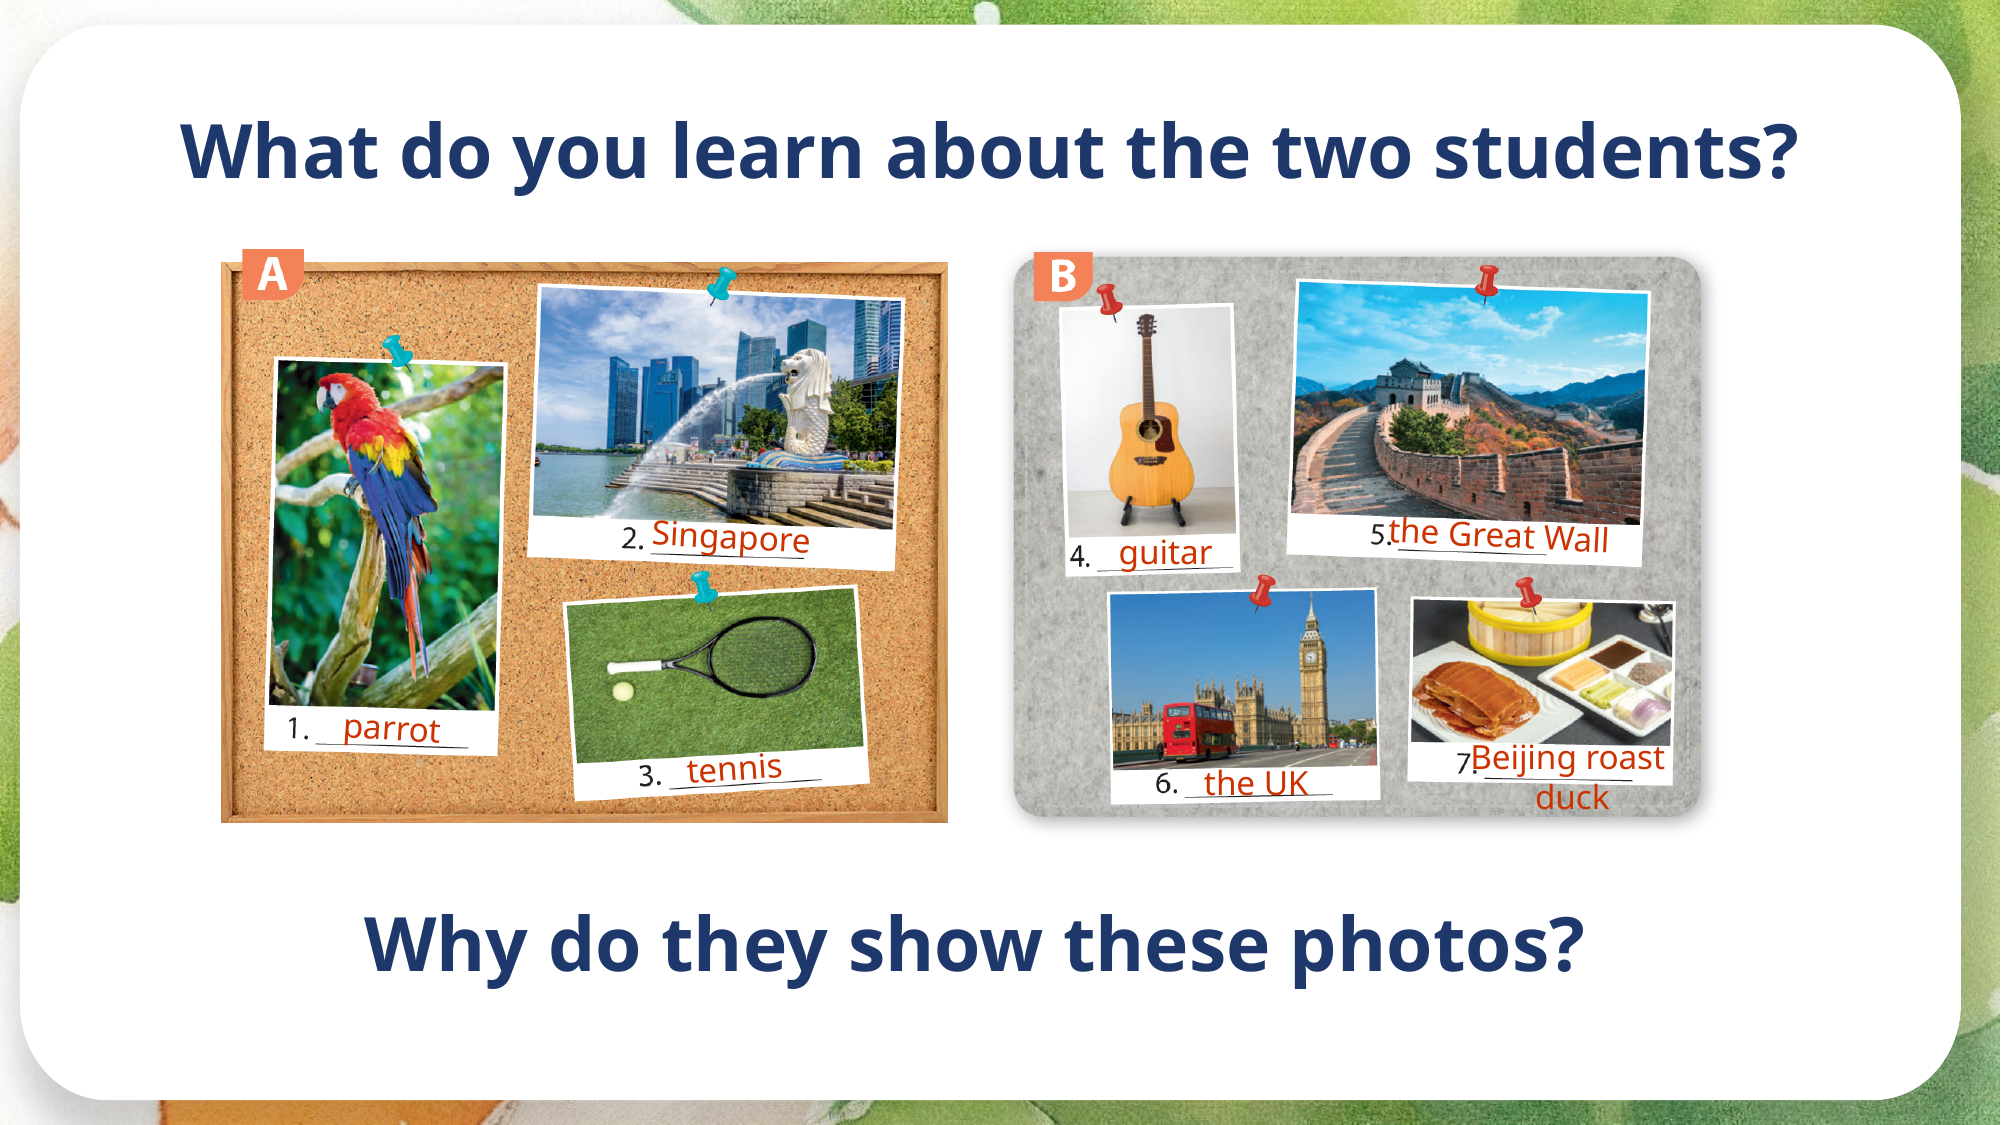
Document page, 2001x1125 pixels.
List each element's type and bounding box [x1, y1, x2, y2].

text_box [989, 234, 1745, 845]
picture [0, 0, 2000, 1125]
text_box [216, 245, 952, 829]
